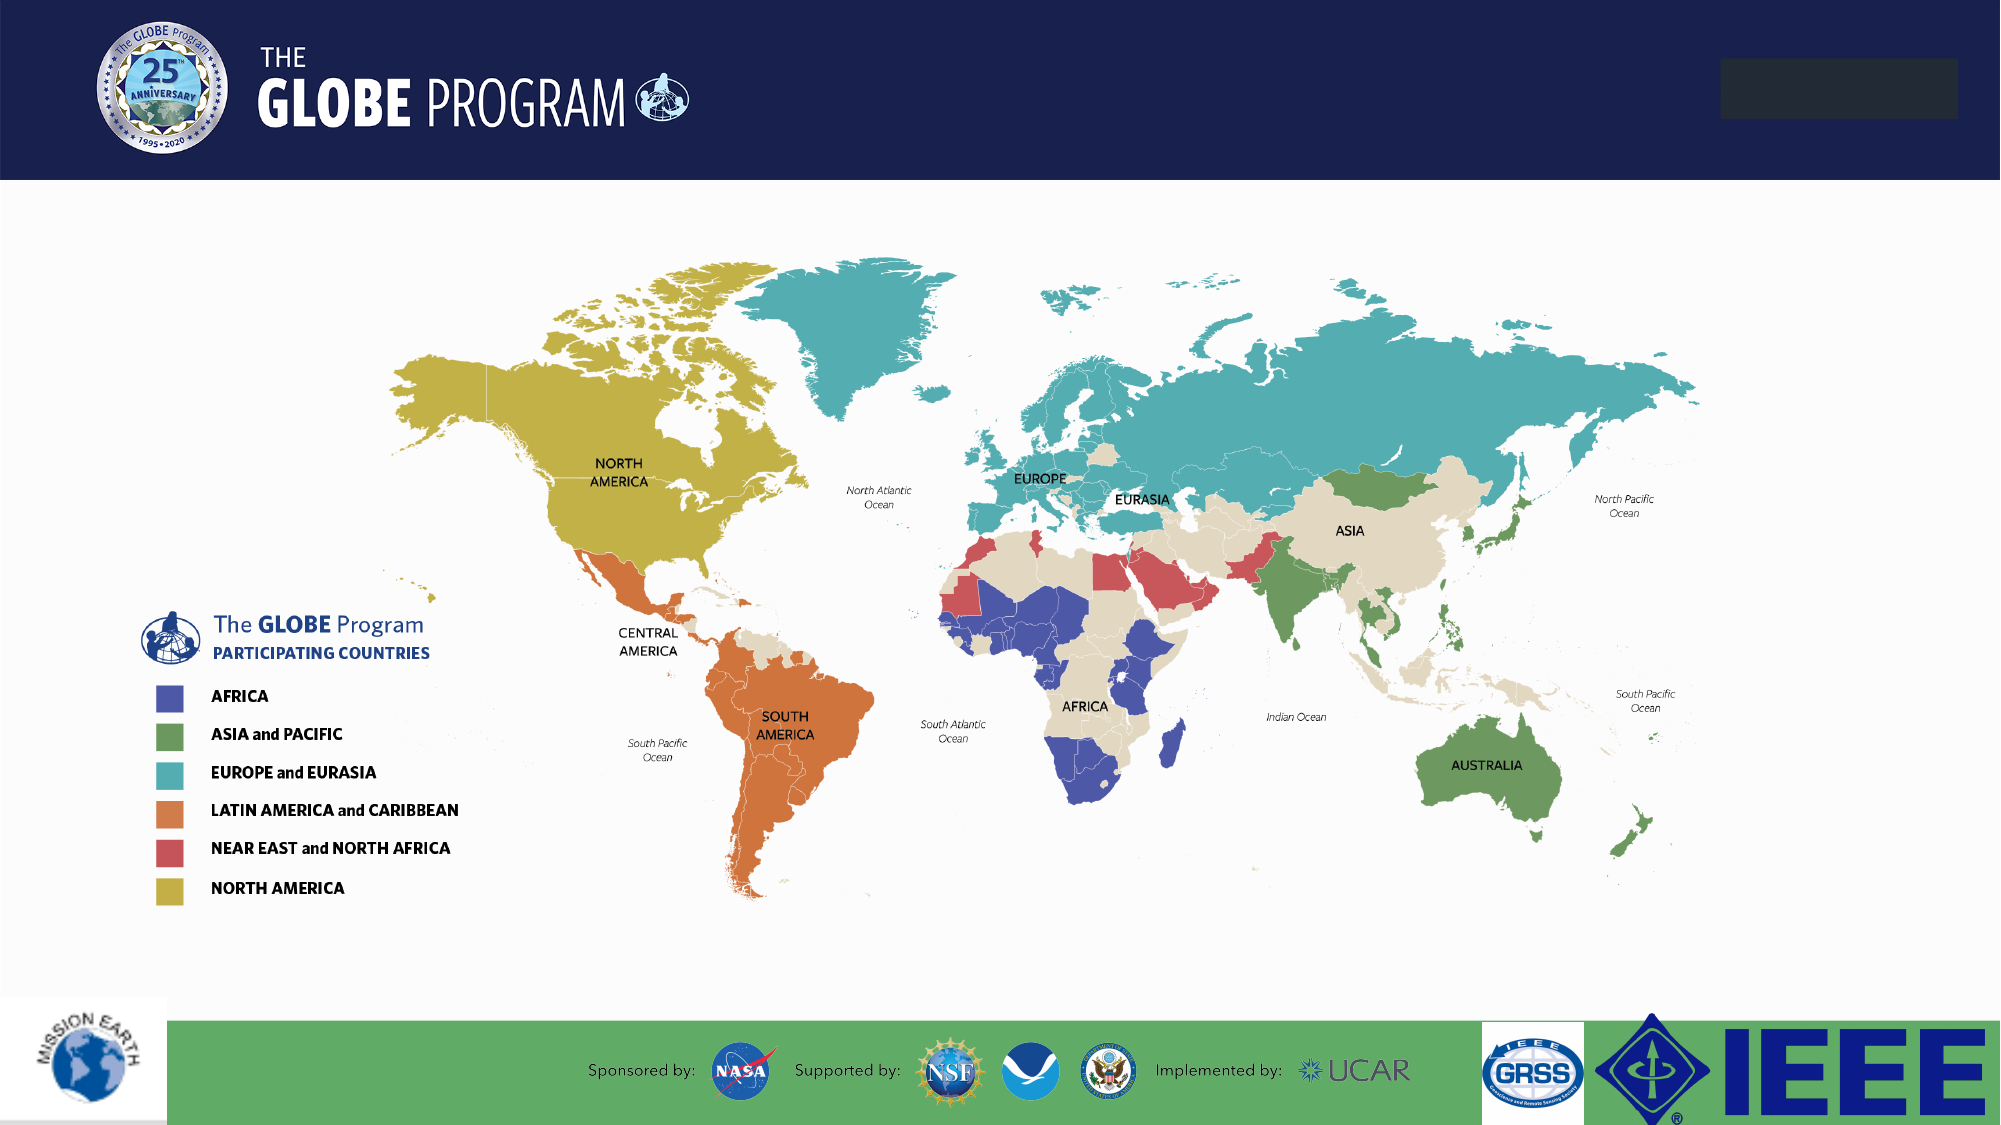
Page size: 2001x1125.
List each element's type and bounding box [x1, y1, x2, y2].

text_box [1720, 58, 1959, 119]
picture [588, 1036, 1412, 1109]
picture [0, 0, 2000, 1125]
